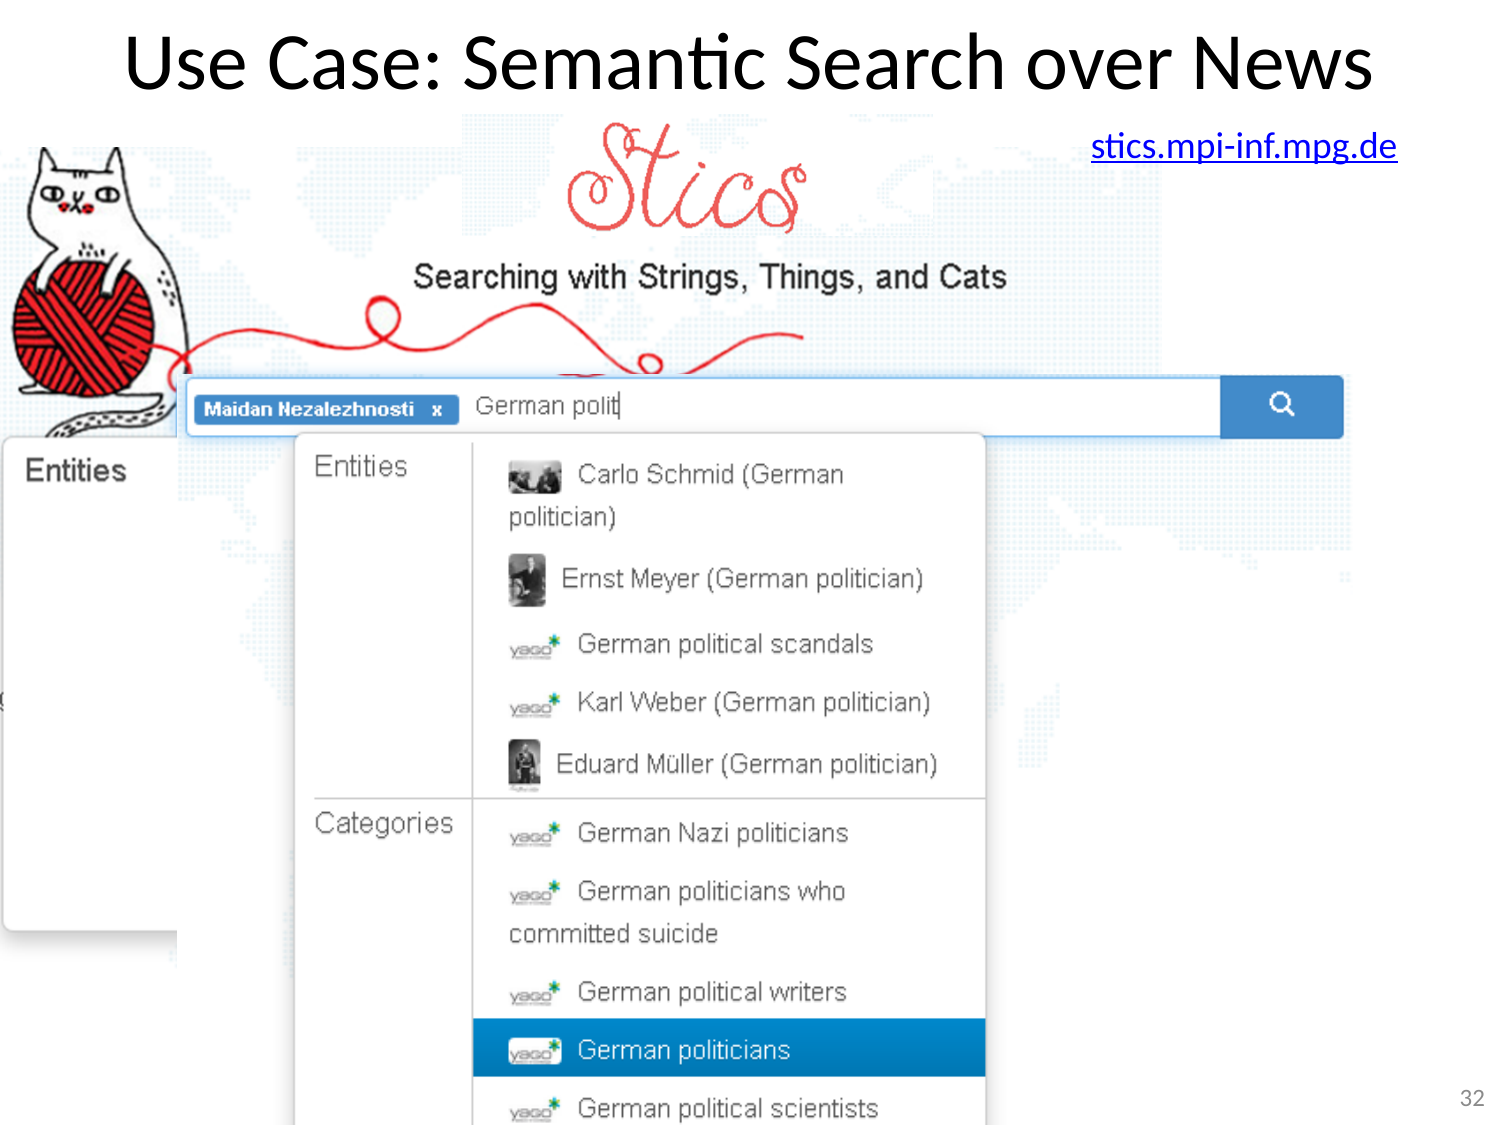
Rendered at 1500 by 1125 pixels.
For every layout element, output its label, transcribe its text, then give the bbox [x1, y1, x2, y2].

picture [0, 114, 1353, 1125]
slide_number 32 [1358, 1069, 1500, 1124]
text_box stics.mpi-inf.mpg.de [1076, 113, 1413, 173]
title Use Case: Semantic Search over News [0, 0, 1500, 114]
